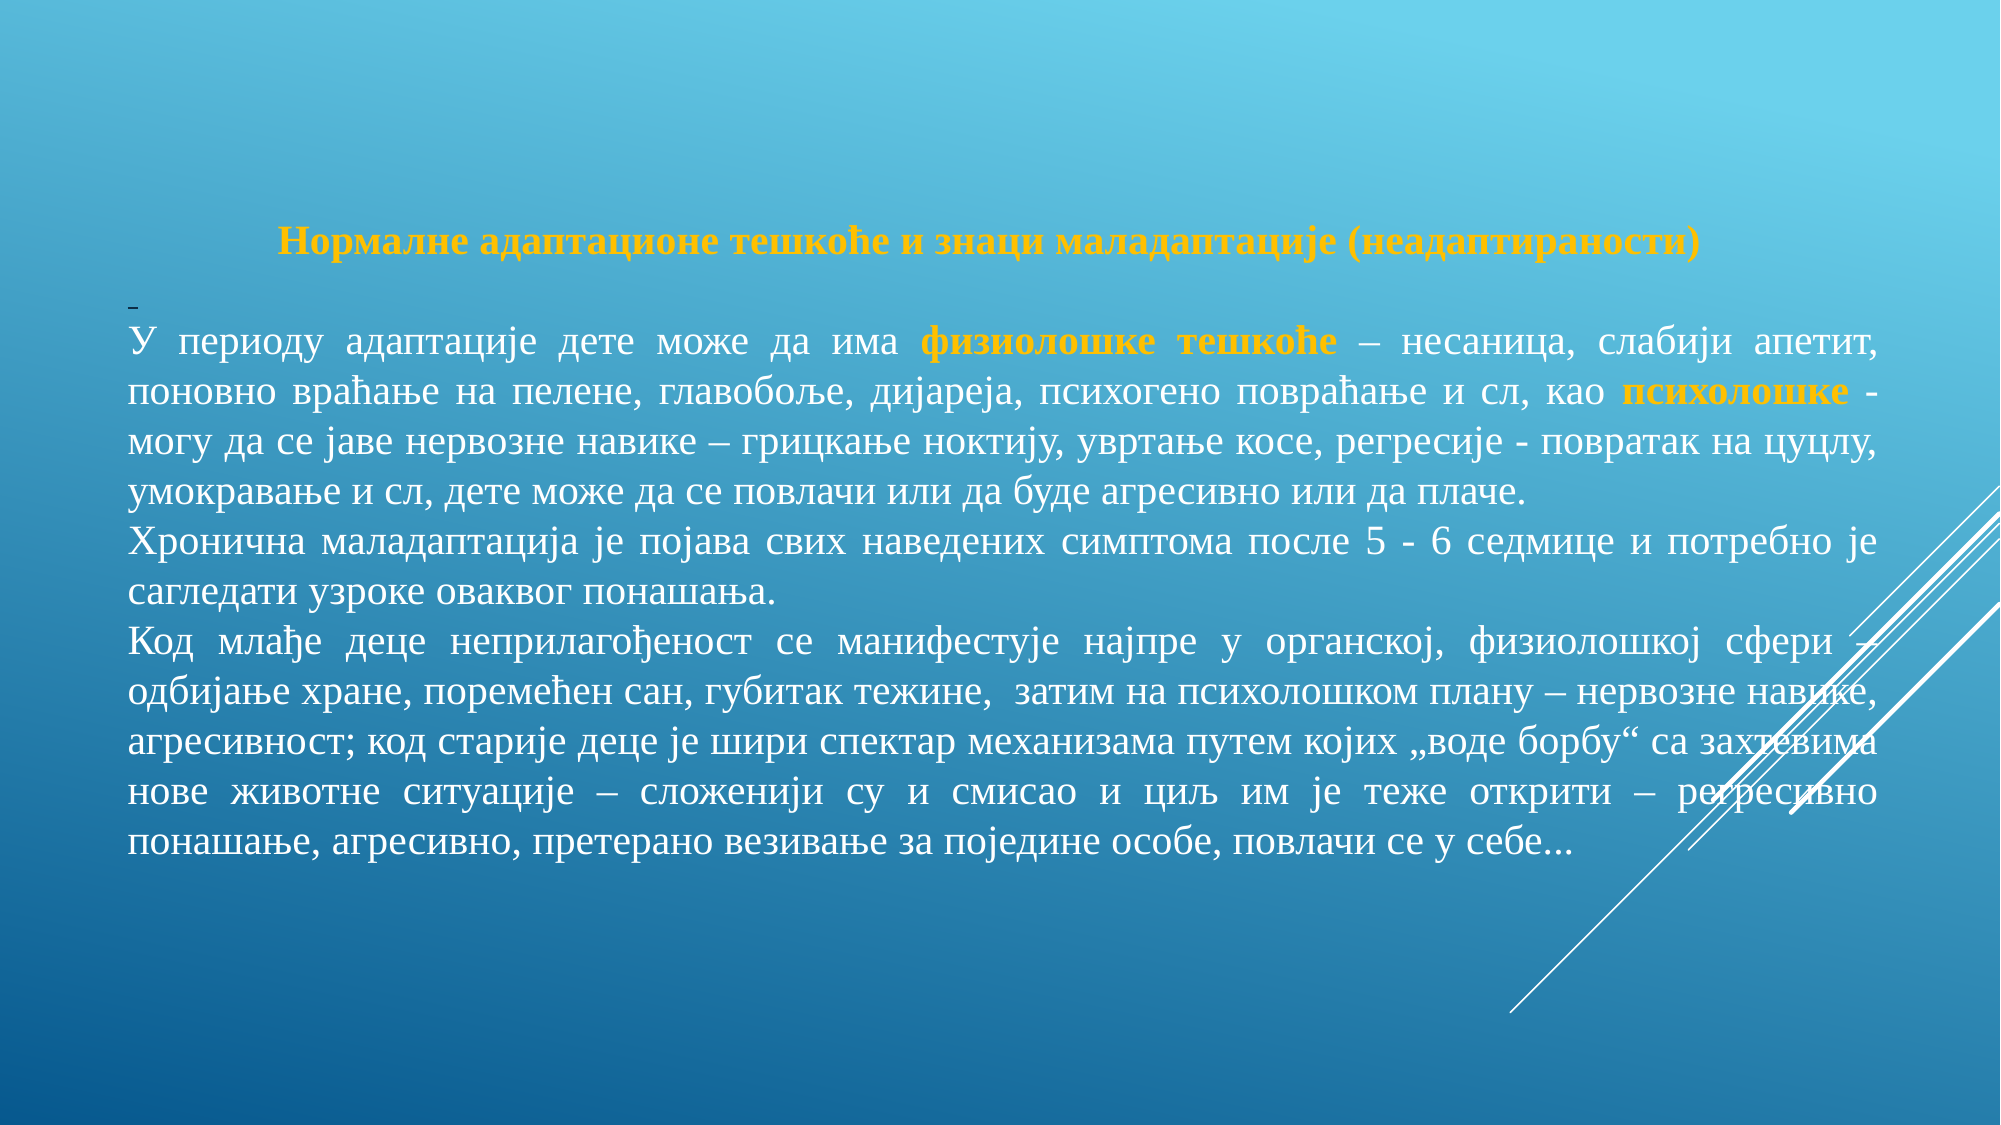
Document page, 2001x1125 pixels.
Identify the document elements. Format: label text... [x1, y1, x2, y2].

text_box Нормалне адаптационе тешкоће и знаци маладаптације (неадаптираности) У периоду адаптације дете може да има физиолошке тешкоће – несаница, слабији апетит, поновно враћање на пелене, главобоље, дијареја, психогено повраћање и сл, као психолошке - могу да се јаве нервозне навике – грицкање ноктију, увртање косе, регресије - повратак на цуцлу, умокравање и сл, дете може да се повлачи или да буде агресивно или да плаче. Хронична маладаптација је појава свих наведених симптома после 5 - 6 седмице и потребно је сагледати узроке оваквог понашања. Код млађе деце неприлагођеност се манифестује најпре у органској, физиолошкој сфери – одбијање хране, поремећен сан, губитак тежине, затим на психолошком плану – нервозне навике, агресивност; код старије деце је шири спектар механизама путем којих „воде борбу“ са захтевима нове животне ситуације – сложенији су и смисао и циљ им је теже открити – регресивно понашање, агресивно, претерано везивање за поједине особе, повлачи се у себе... [112, 205, 1894, 921]
